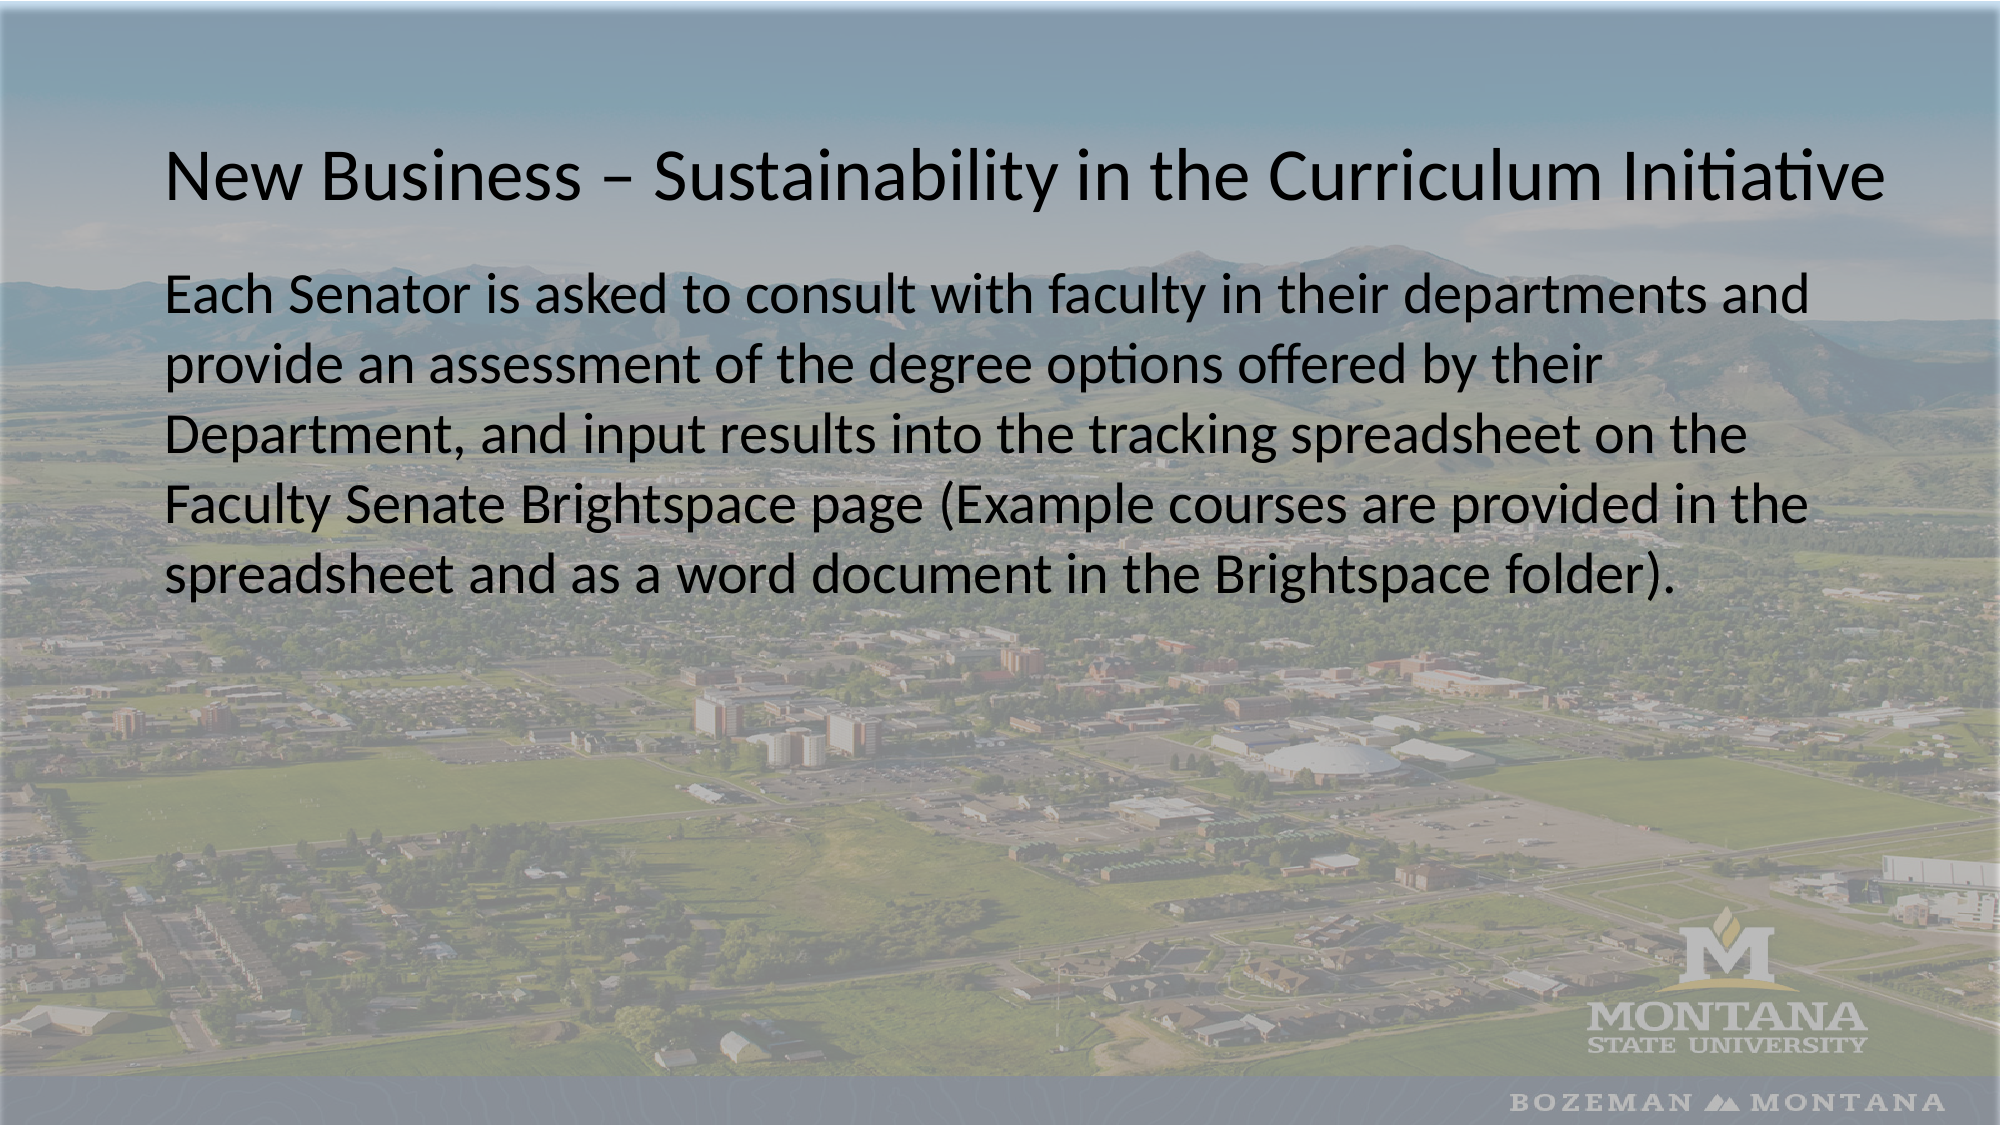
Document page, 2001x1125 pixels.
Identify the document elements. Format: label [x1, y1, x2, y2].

list [0, 1, 2000, 1125]
